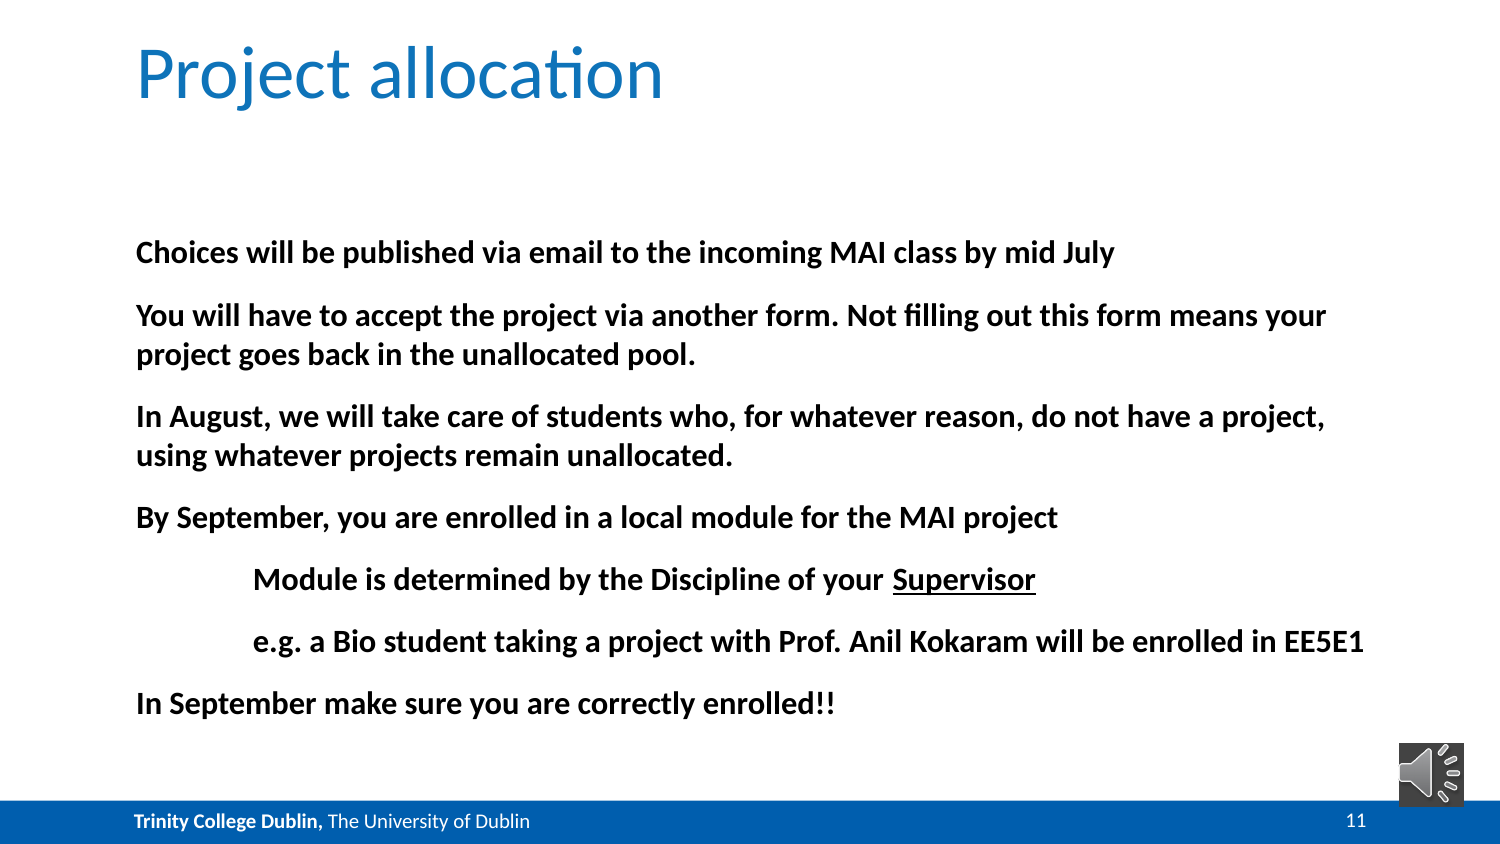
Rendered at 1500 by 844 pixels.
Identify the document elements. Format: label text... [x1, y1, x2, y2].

title Project allocation [135, 44, 1367, 114]
slide_number 11 [1318, 800, 1367, 833]
picture [1397, 741, 1465, 809]
list Choices will be published via email to the incoming MAI class by mid July You will have to accept the project via another form. Not filling out this form means your project goes back in the unallocated pool. In August, we will take care of students who, for whatever reason, do not have a project, using whatever projects remain unallocated. By September, you are enrolled in a local module for the MAI project Module is determined by the Discipline of your Supervisor e.g. a Bio student taking a project with Prof. Anil Kokaram will be enrolled in EE5E1 In September make sure you are correctly enrolled!! [135, 231, 1367, 729]
